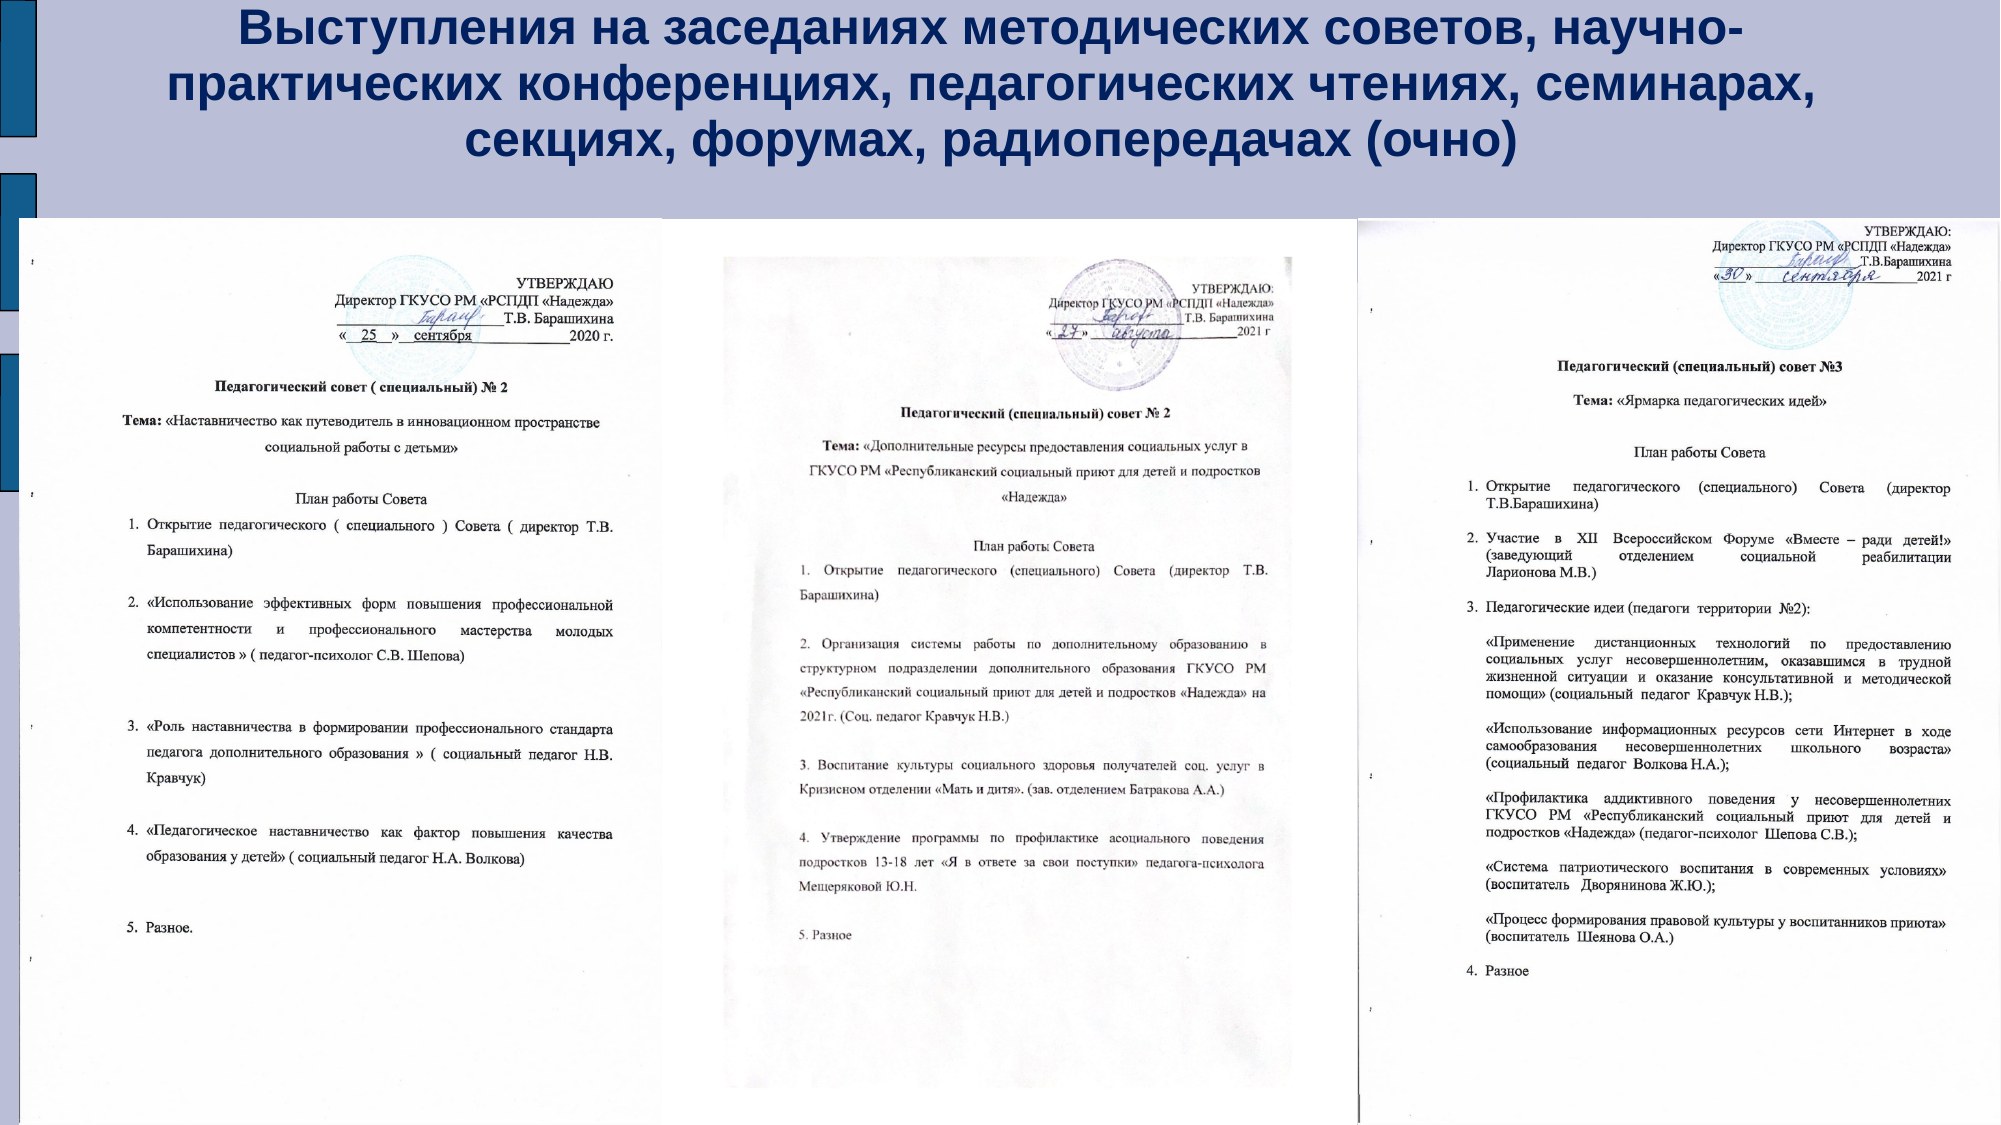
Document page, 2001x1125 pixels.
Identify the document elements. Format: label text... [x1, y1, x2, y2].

title Выступления на заседаниях методических советов, научно-практических конференциях, педагогических чтениях, семинарах, секциях, форумах, радиопередачах (очно) [139, 0, 1844, 168]
picture [19, 217, 1357, 1125]
picture [1358, 217, 2000, 1125]
